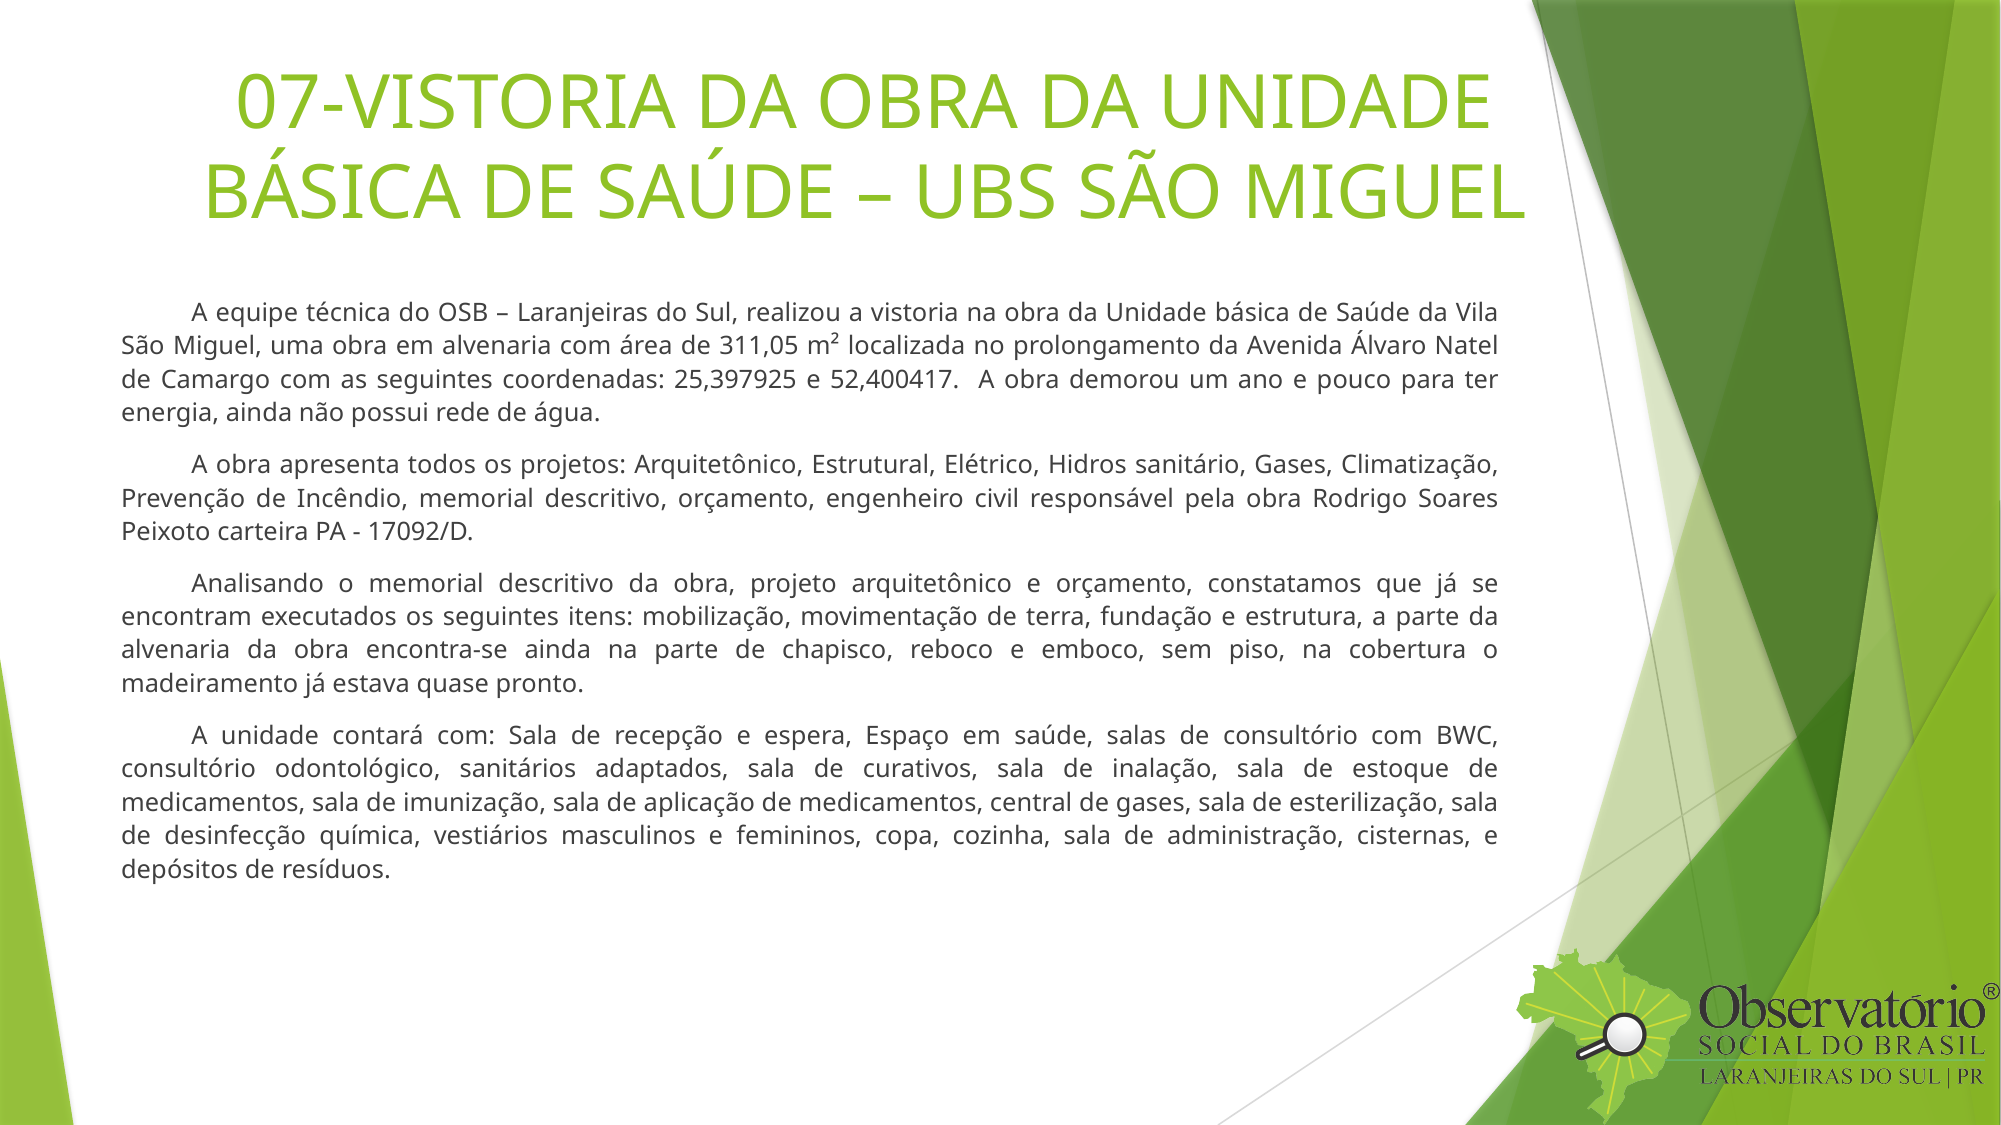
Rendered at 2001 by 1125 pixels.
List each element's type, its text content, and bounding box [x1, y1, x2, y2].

list A equipe técnica do OSB – Laranjeiras do Sul, realizou a vistoria na obra da Unidade básica de Saúde da Vila São Miguel, uma obra em alvenaria com área de 311,05 m² localizada no prolongamento da Avenida Álvaro Natel de Camargo com as seguintes coordenadas: 25,397925 e 52,400417. A obra demorou um ano e pouco para ter energia, ainda não possui rede de água. A obra apresenta todos os projetos: Arquitetônico, Estrutural, Elétrico, Hidros sanitário, Gases, Climatização, Prevenção de Incêndio, memorial descritivo, orçamento, engenheiro civil responsável pela obra Rodrigo Soares Peixoto carteira PA - 17092/D. Analisando o memorial descritivo da obra, projeto arquitetônico e orçamento, constatamos que já se encontram executados os seguintes itens: mobilização, movimentação de terra, fundação e estrutura, a parte da alvenaria da obra encontra-se ainda na parte de chapisco, reboco e emboco, sem piso, na cobertura o madeiramento já estava quase pronto. A unidade contará com: Sala de recepção e espera, Espaço em saúde, salas de consultório com BWC, consultório odontológico, sanitários adaptados, sala de curativos, sala de inalação, sala de estoque de medicamentos, sala de imunização, sala de aplicação de medicamentos, central de gases, sala de esterilização, sala de desinfecção química, vestiários masculinos e femininos, copa, cozinha, sala de administração, cisternas, e depósitos de resíduos. [105, 285, 1517, 949]
picture [1515, 947, 2000, 1125]
title 07-VISTORIA DA OBRA DA UNIDADE BÁSICA DE SAÚDE – UBS SÃO MIGUEL [159, 45, 1571, 263]
